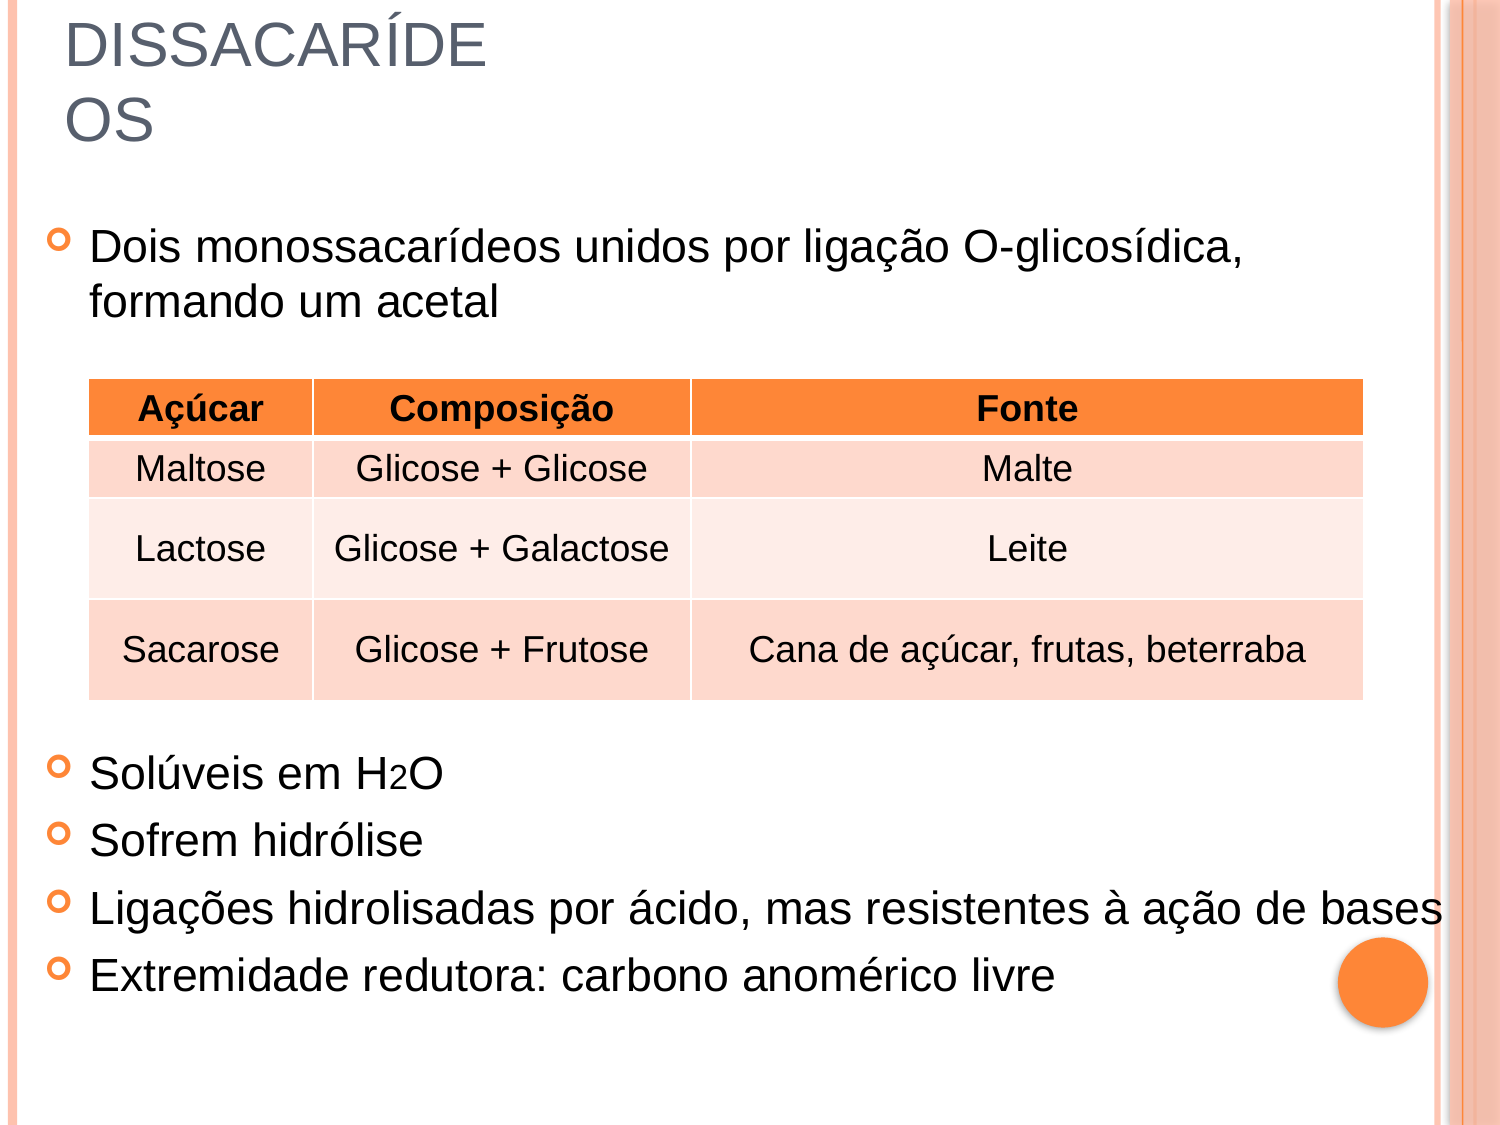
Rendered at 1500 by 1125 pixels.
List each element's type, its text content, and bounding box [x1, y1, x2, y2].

table_header Açúcar [89, 379, 312, 435]
table_header Fonte [692, 379, 1363, 435]
table_cell Leite [692, 499, 1363, 598]
table_cell Glicose + Frutose [314, 600, 690, 700]
table_cell Maltose [89, 441, 312, 497]
table_cell Malte [692, 441, 1363, 497]
table_cell Glicose + Galactose [314, 499, 690, 598]
table_cell Sacarose [89, 600, 312, 700]
table_cell Lactose [89, 499, 312, 598]
table_cell Glicose + Glicose [314, 441, 690, 497]
table_cell Cana de açúcar, frutas, beterraba [692, 600, 1363, 700]
title Dissacarídeos [49, 21, 538, 161]
table_header Composição [314, 379, 690, 435]
list Dois monossacarídeos unidos por ligação O-glicosídica, formando um acetal Solúveis em H2O Sofrem hidrólise Ligações hidrolisadas por ácido, mas resistentes à ação de bases Extremidade redutora: carbono anomérico livre [29, 208, 1465, 1047]
